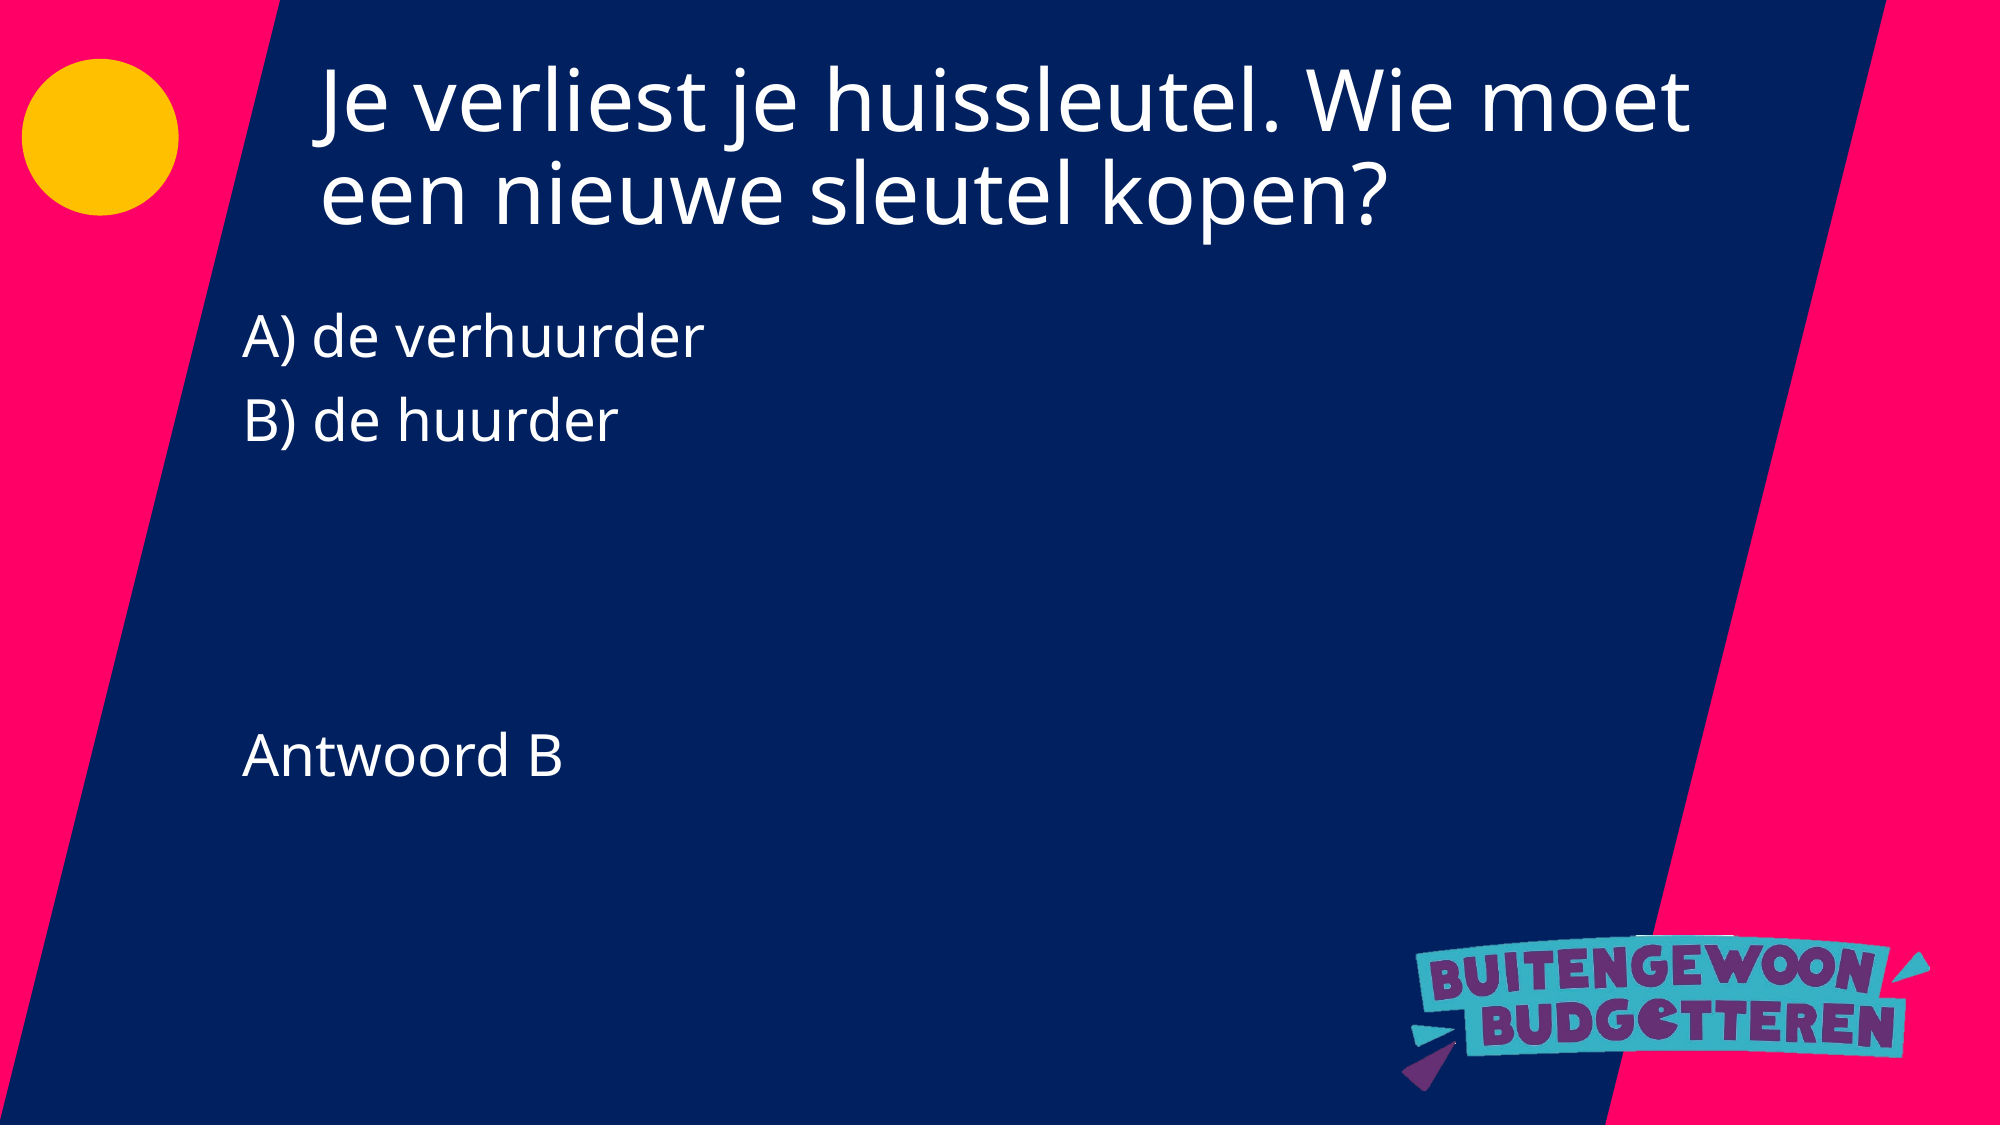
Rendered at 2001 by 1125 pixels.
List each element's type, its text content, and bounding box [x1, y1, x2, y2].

title Je verliest je huissleutel. Wie moet een nieuwe sleutel kopen? [304, 48, 1790, 251]
picture [1402, 935, 1930, 1091]
list A) de verhuurder B) de huurder Antwoord B [227, 299, 1613, 803]
text_box [21, 58, 179, 216]
text_box [0, 0, 1887, 1125]
